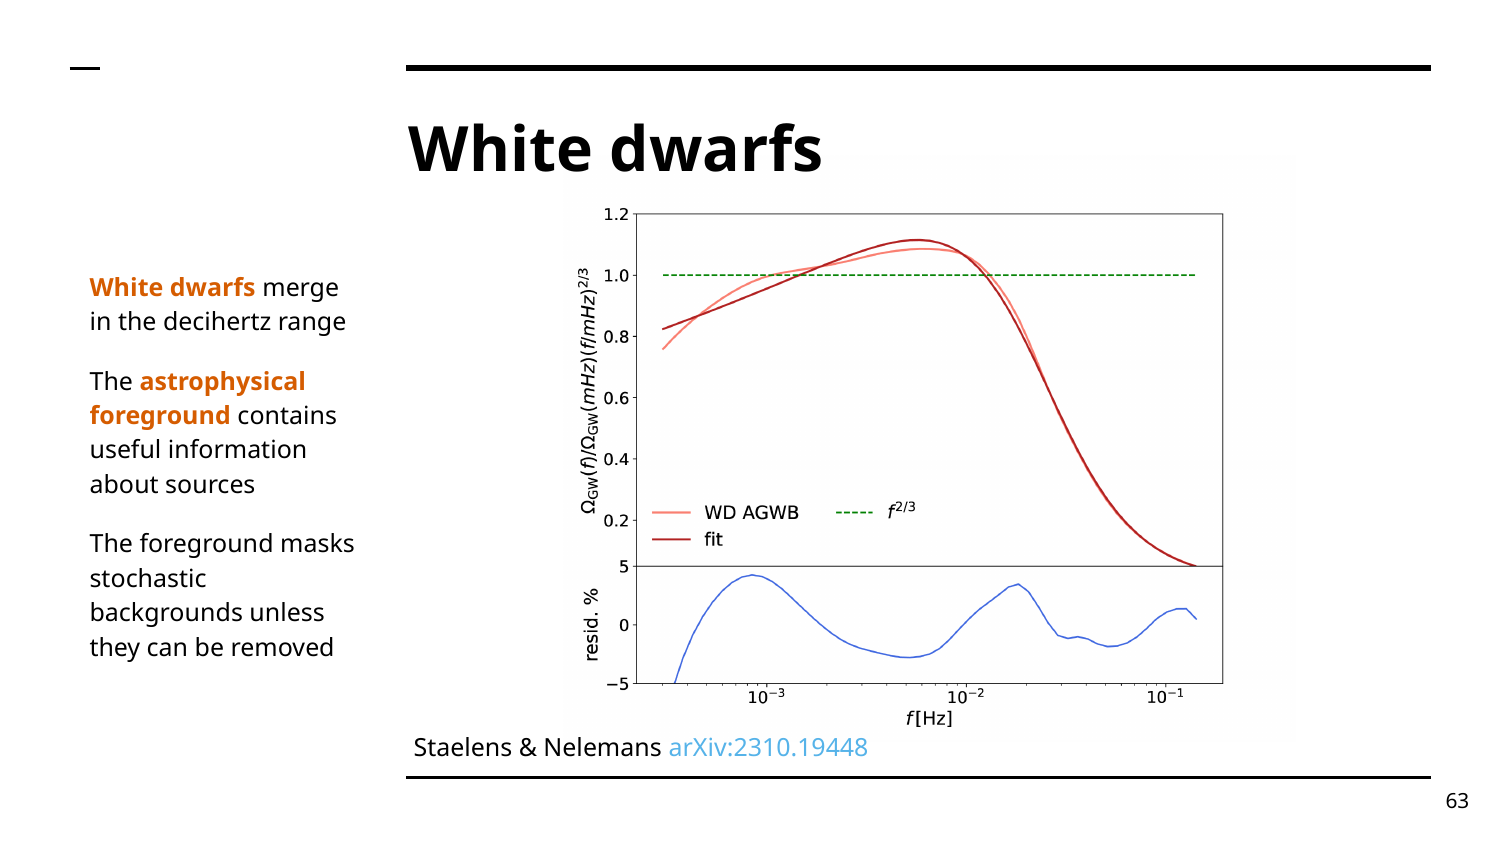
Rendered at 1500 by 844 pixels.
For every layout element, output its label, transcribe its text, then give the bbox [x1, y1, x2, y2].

list Staelens & Nelemans arXiv:2310.19448 [392, 711, 1068, 762]
slide_number ‹#› [1394, 769, 1484, 834]
title White dwarfs [393, 94, 1431, 199]
picture [563, 155, 1297, 742]
list White dwarfs merge in the decihertz range The astrophysical foreground contains useful information about sources The foreground masks stochastic backgrounds unless they can be removed [74, 251, 377, 787]
